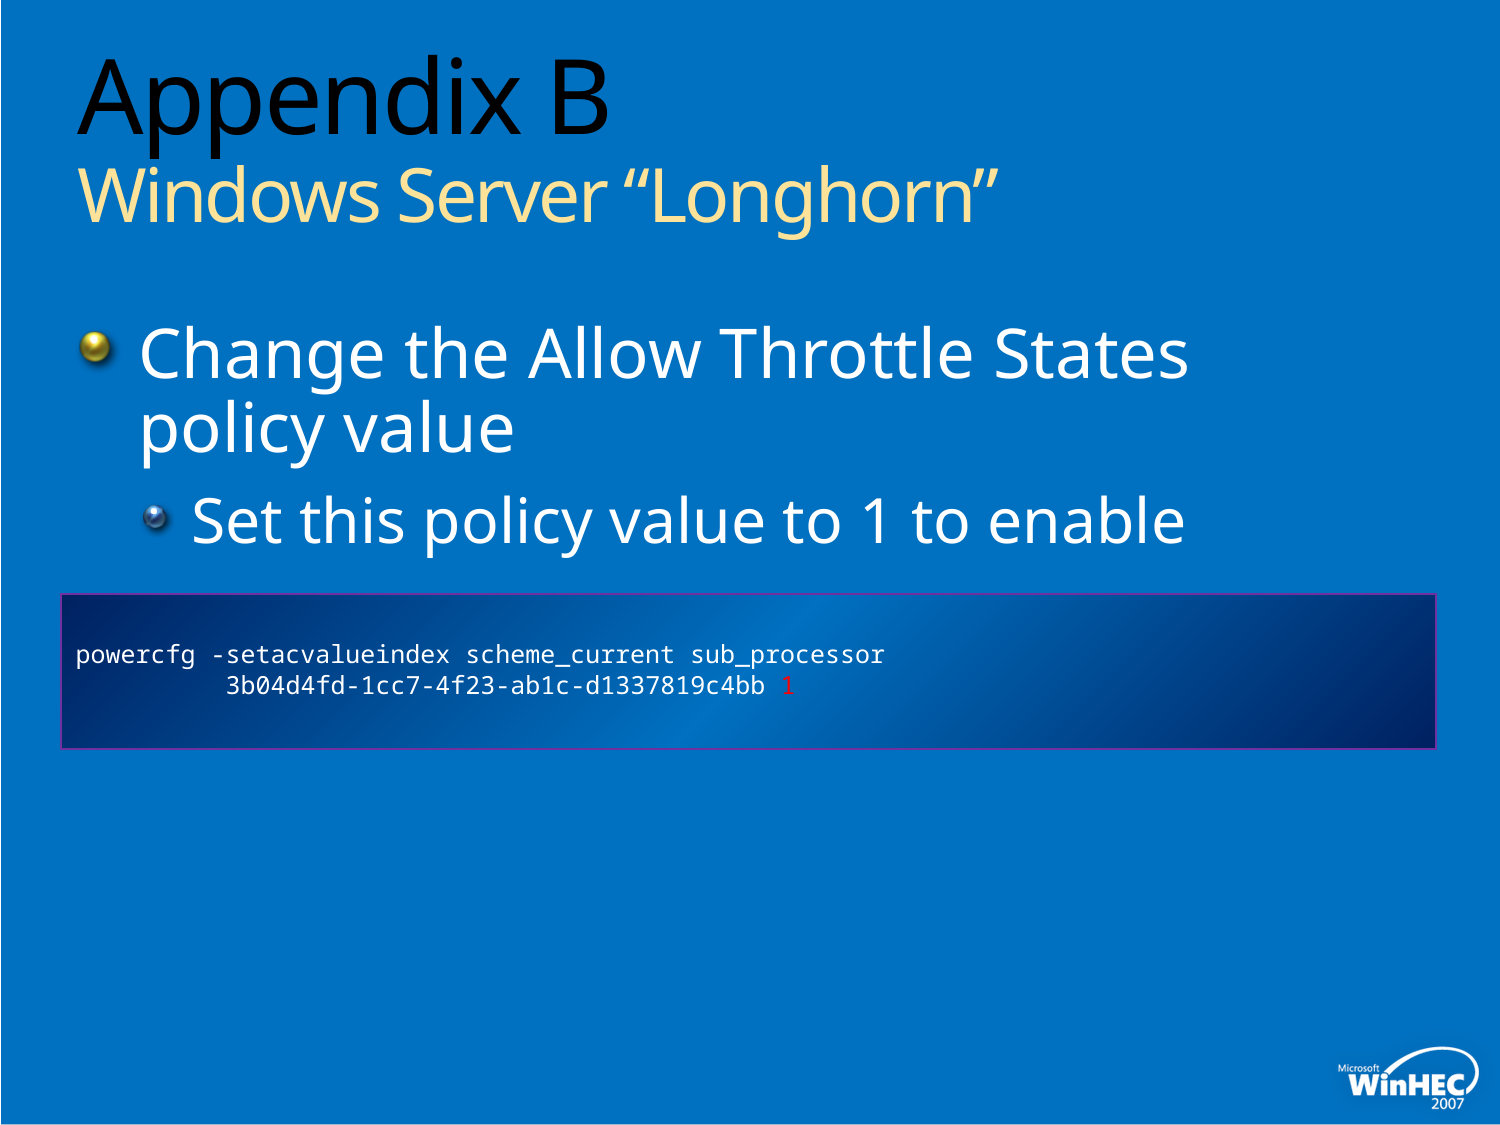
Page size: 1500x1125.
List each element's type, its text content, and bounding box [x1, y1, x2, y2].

picture [0, 0, 1500, 1125]
title Appendix B Windows Server “Longhorn” [62, 37, 1438, 233]
list Change the Allow Throttle States policy value Set this policy value to 1 to enable [60, 311, 1436, 553]
text_box powercfg -setacvalueindex scheme_current sub_processor 3b04d4fd-1cc7-4f23-ab1c-d1337819c4bb 1 [60, 594, 1436, 749]
